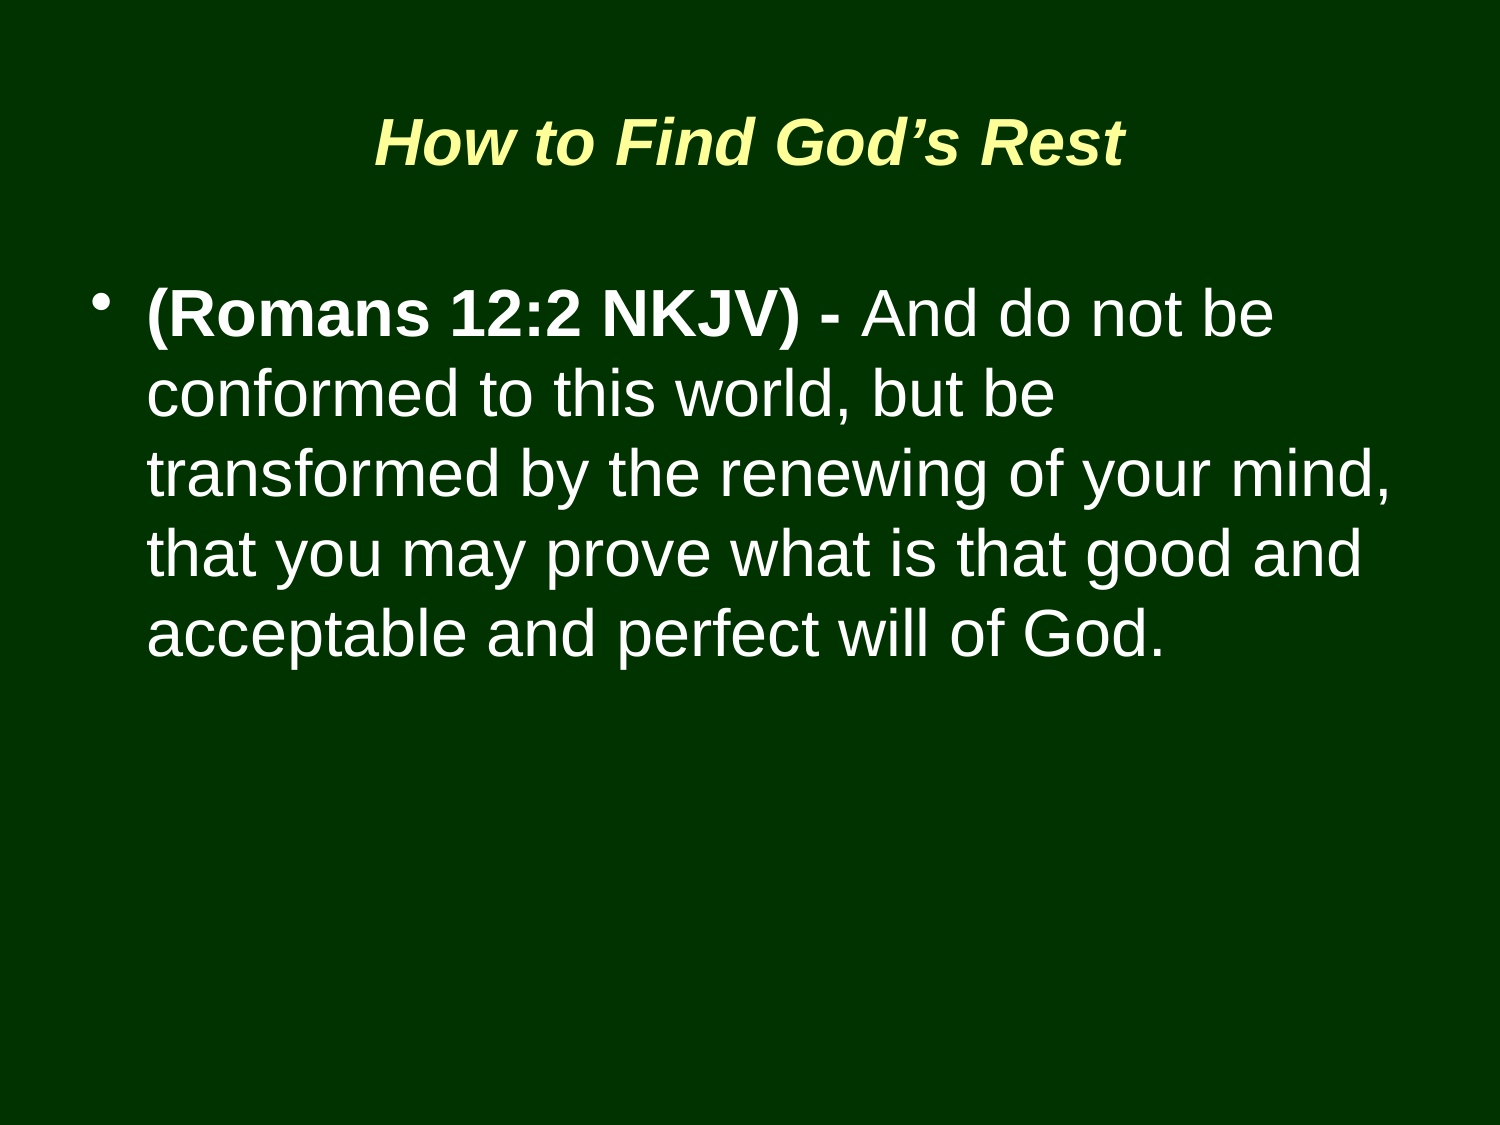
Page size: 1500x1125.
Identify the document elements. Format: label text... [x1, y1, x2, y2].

title How to Find God’s Rest [75, 45, 1425, 233]
list (Romans 12:2 NKJV) - And do not be conformed to this world, but be transformed by the renewing of your mind, that you may prove what is that good and acceptable and perfect will of God. [75, 262, 1425, 1005]
